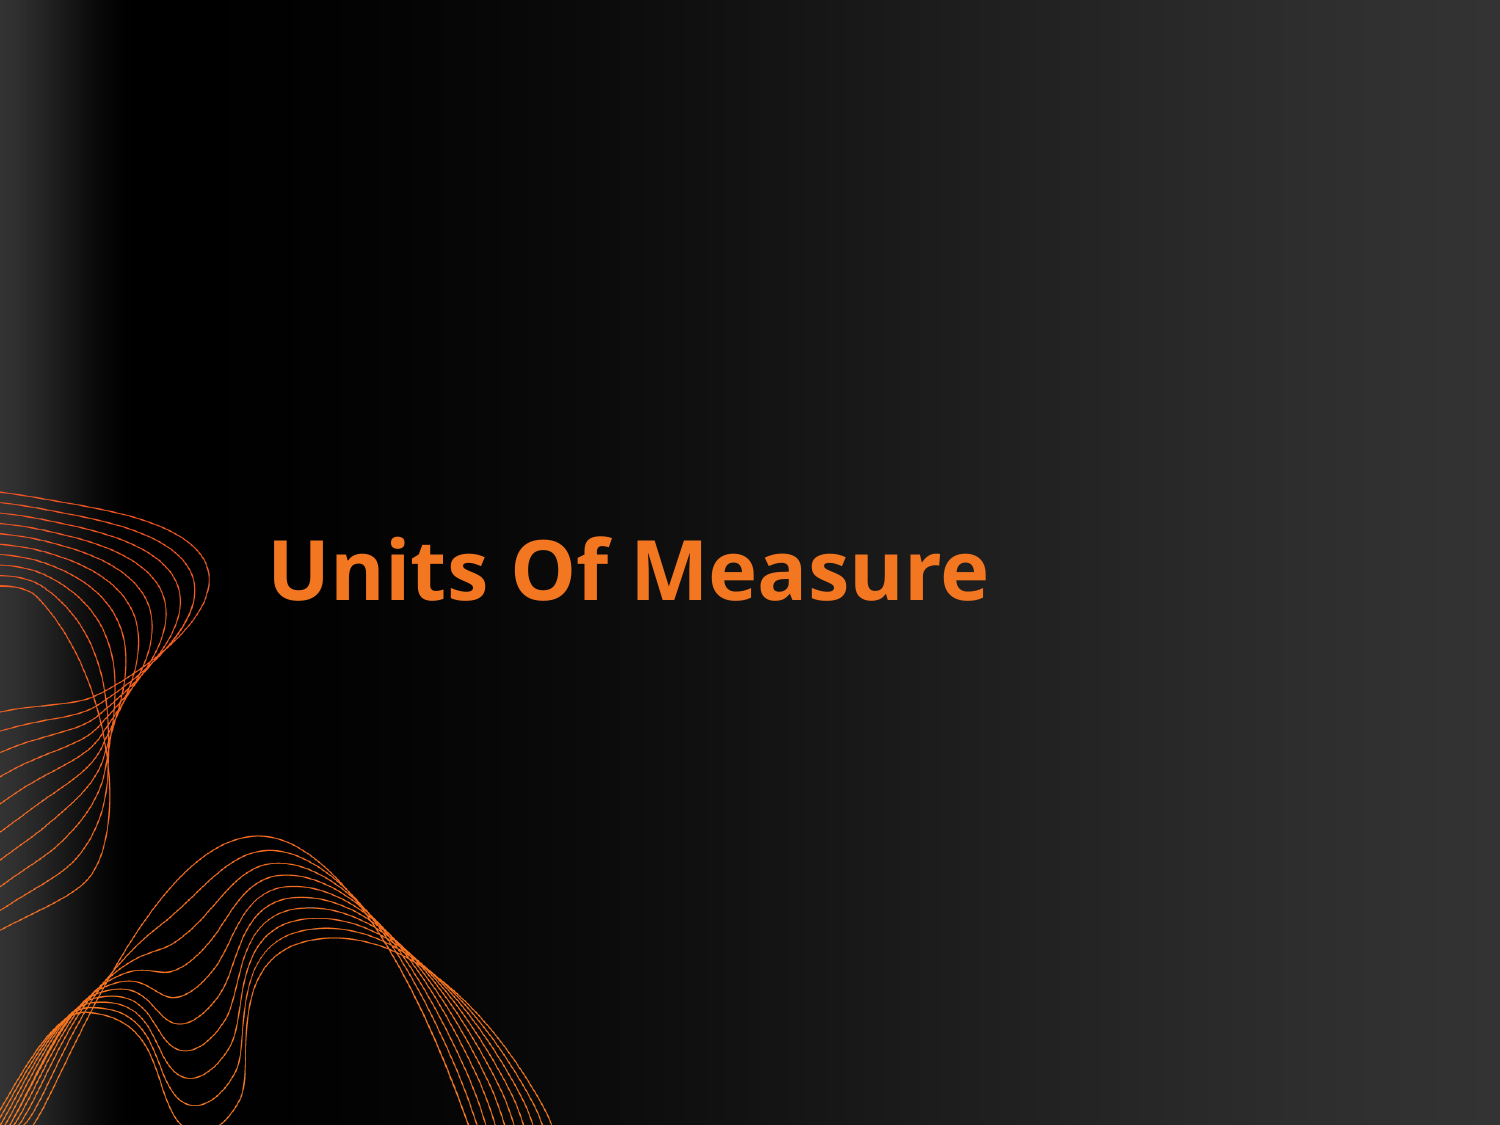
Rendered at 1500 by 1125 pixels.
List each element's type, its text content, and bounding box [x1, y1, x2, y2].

title Units Of Measure [252, 342, 1418, 626]
picture [0, 0, 1500, 1125]
